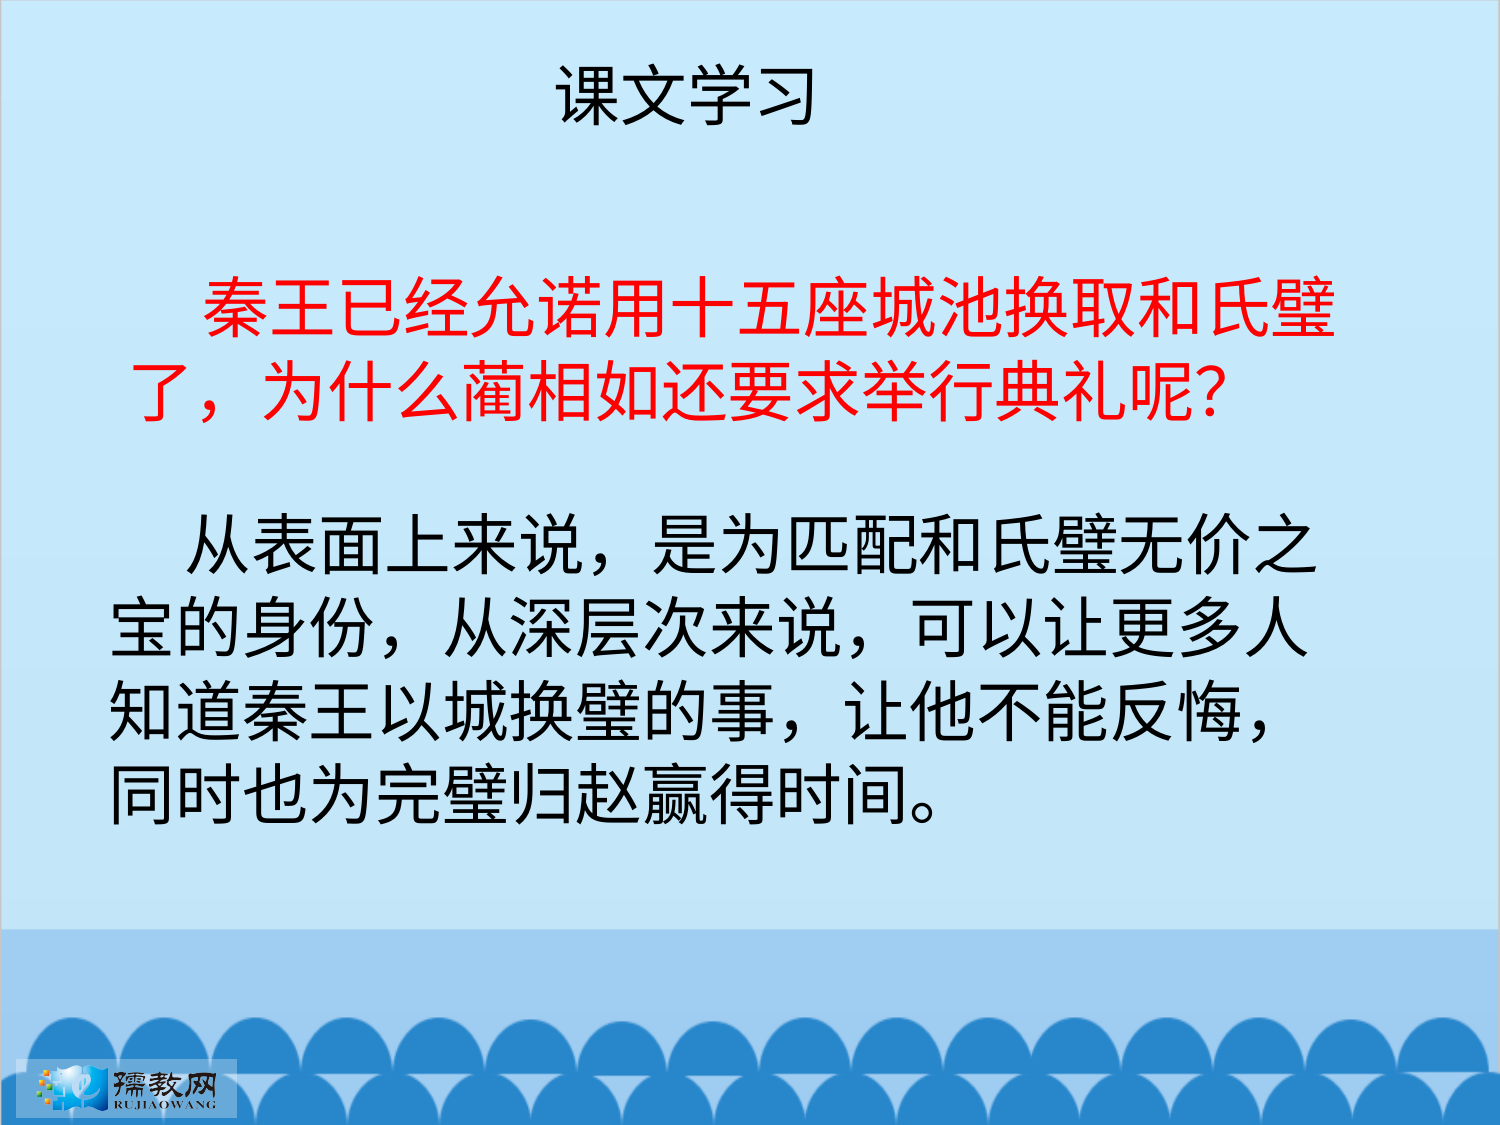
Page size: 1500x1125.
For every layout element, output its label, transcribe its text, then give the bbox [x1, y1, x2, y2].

text_box 课文学习 [538, 46, 868, 142]
picture [0, 0, 1500, 1125]
text_box 秦王已经允诺用十五座城池换取和氏璧了，为什么蔺相如还要求举行典礼呢？ [112, 255, 1363, 437]
text_box 从表面上来说，是为匹配和氏璧无价之宝的身份，从深层次来说，可以让更多人知道秦王以城换璧的事，让他不能反悔，同时也为完璧归赵赢得时间。 [93, 492, 1360, 841]
